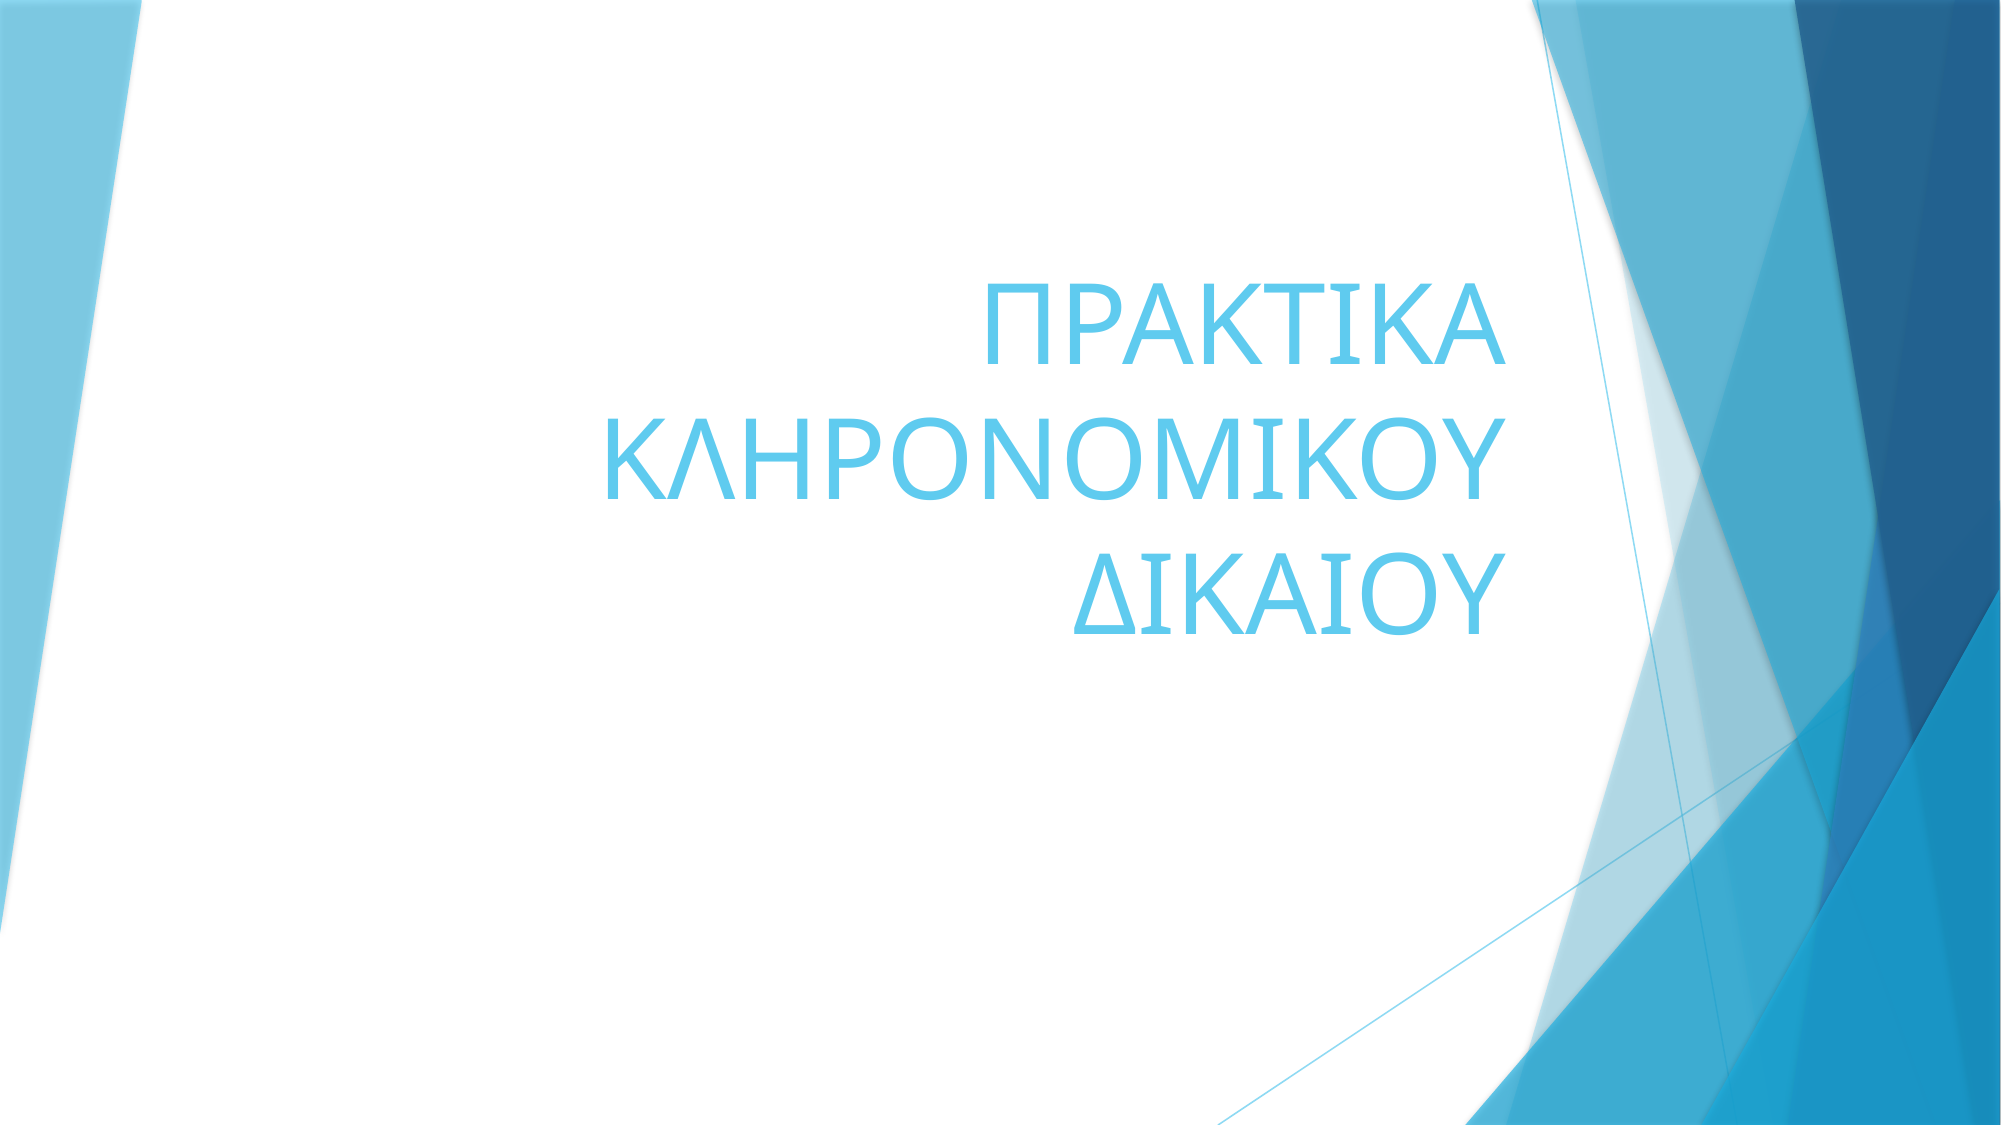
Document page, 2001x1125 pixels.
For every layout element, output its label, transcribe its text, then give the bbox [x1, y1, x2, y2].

title ΠΡΑΚΤΙΚΑ ΚΛΗΡΟΝΟΜΙΚΟΥ ΔΙΚΑΙΟΥ [247, 394, 1522, 665]
